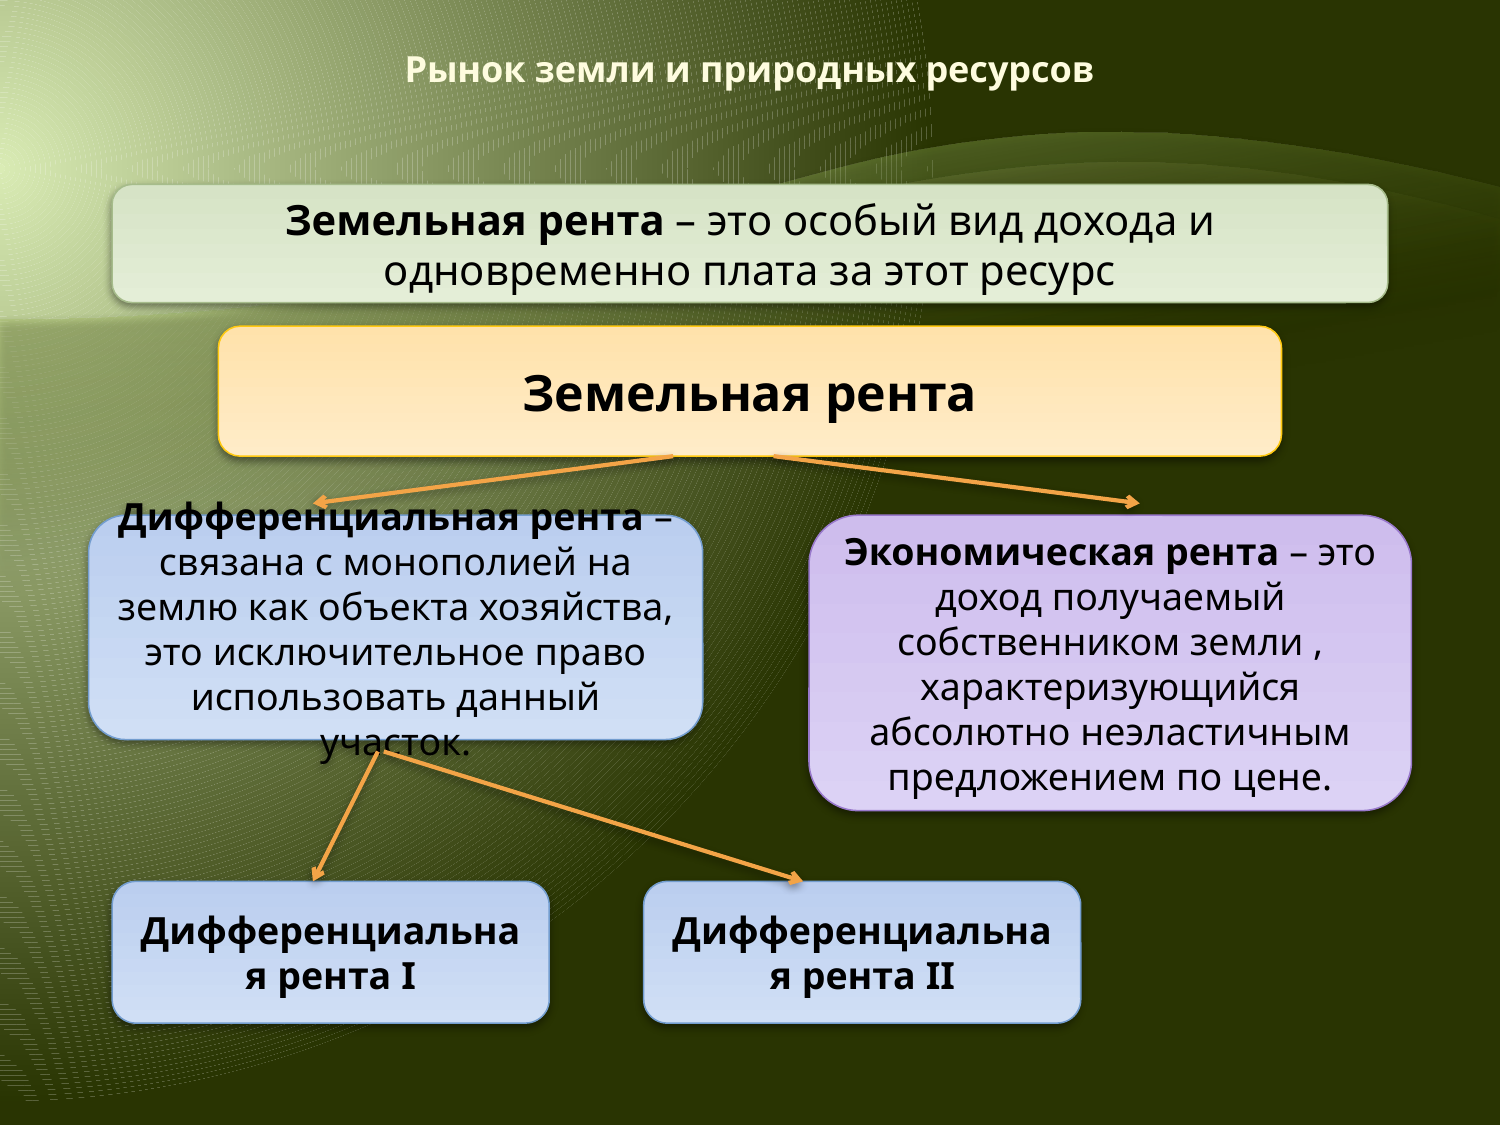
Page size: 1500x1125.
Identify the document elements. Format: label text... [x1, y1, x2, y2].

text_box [773, 455, 1141, 504]
text_box Земельная рента [217, 325, 1283, 457]
text_box Земельная рента – это особый вид дохода и одновременно плата за этот ресурс [111, 183, 1389, 304]
text_box Дифференциальная рента I [111, 880, 521, 1024]
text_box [528, 606, 659, 1027]
title Рынок земли и природных ресурсов [75, 45, 1425, 149]
text_box Дифференциальная рента II [664, 880, 1082, 1024]
text_box Дифференциальная рента – связана с монополией на землю как объекта хозяйства, это исключительное право использовать данный участок. [87, 514, 704, 741]
text_box Экономическая рента – это доход получаемый собственником земли , характеризующийся абсолютно неэластичным предложением по цене. [808, 514, 1413, 812]
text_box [312, 455, 674, 504]
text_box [280, 783, 411, 850]
